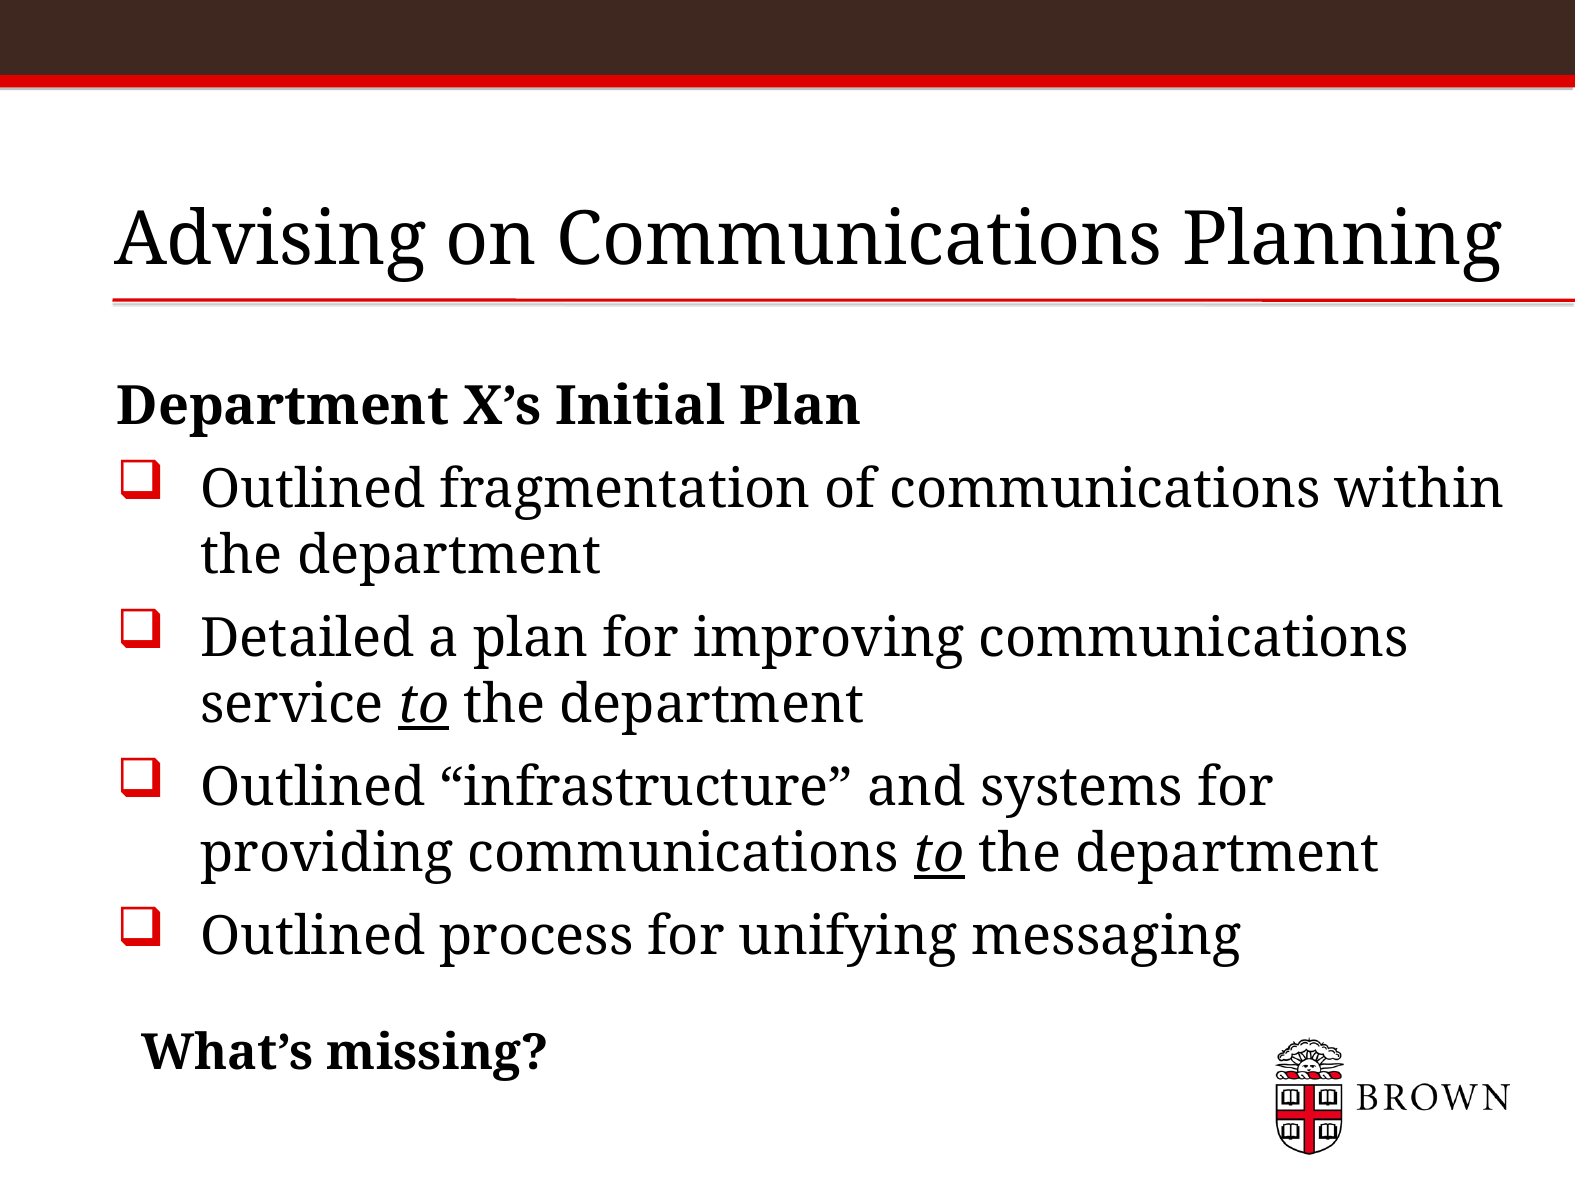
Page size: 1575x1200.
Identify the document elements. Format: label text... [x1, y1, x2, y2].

picture [1275, 1088, 1510, 1155]
title Advising on Communications Planning [99, 112, 1563, 288]
text_box What’s missing? [126, 1012, 1575, 1088]
list Department X’s Initial Plan Outlined fragmentation of communications within the department Detailed a plan for improving communications service to the department Outlined “infrastructure” and systems for providing communications to the department Outlined process for unifying messaging [101, 362, 1550, 1000]
